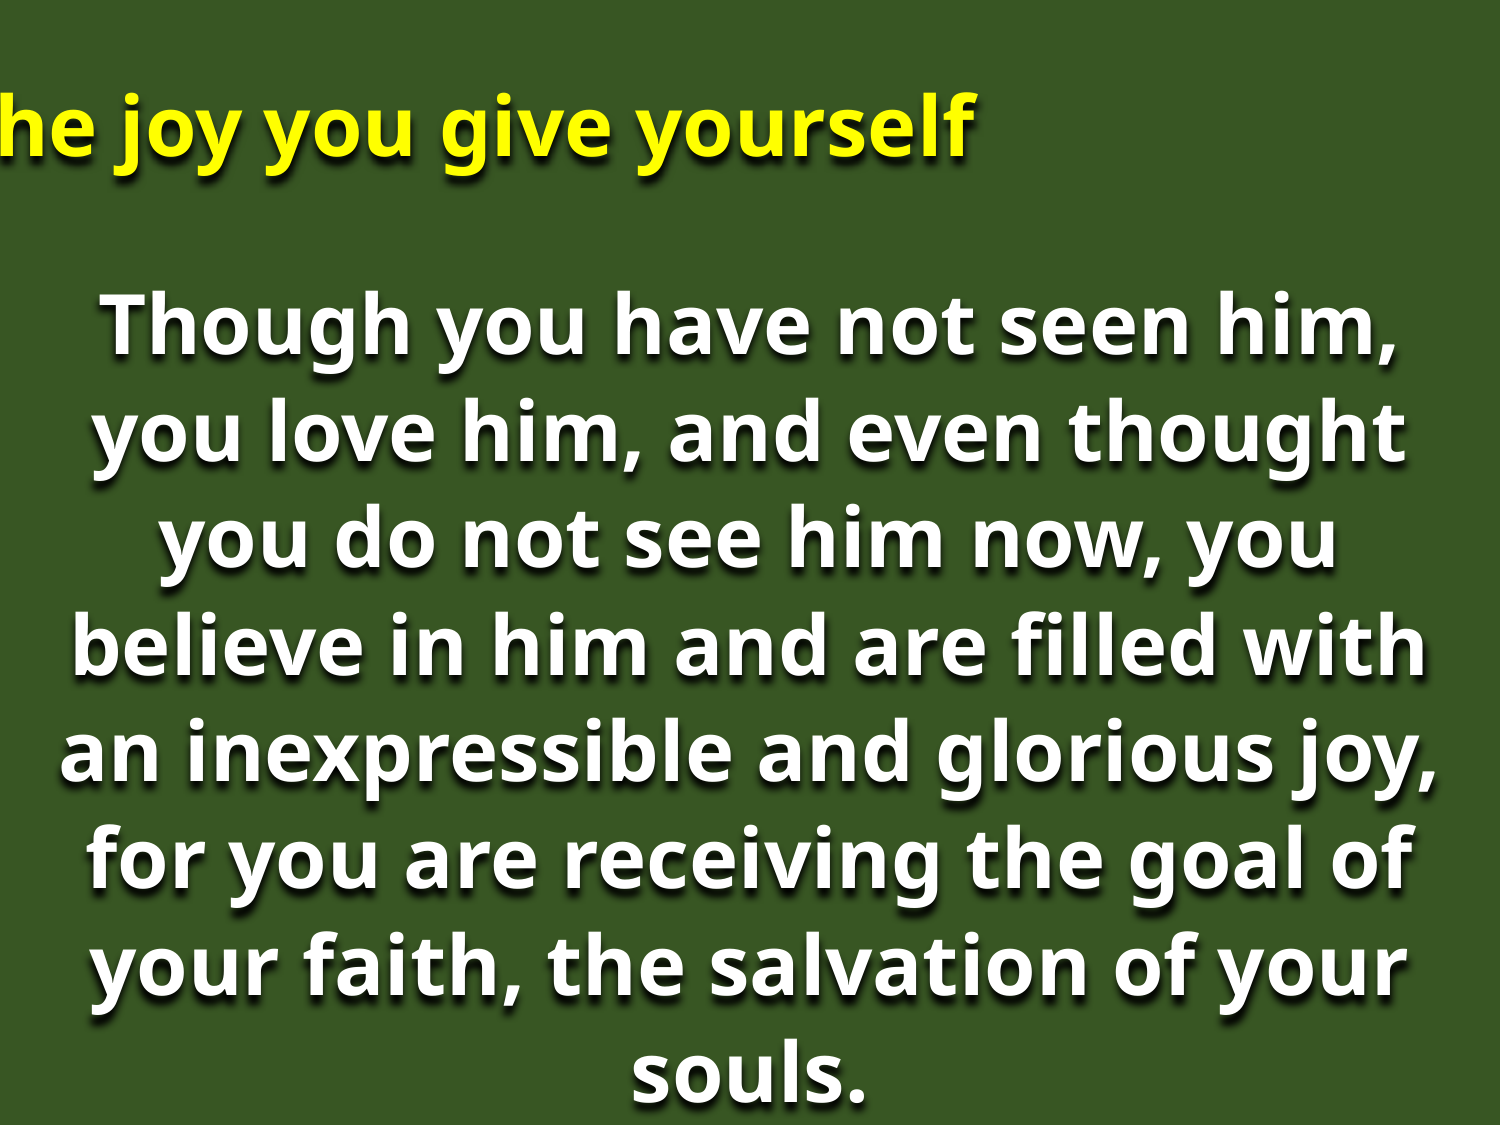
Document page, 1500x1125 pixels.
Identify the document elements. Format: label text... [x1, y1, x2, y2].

text_box Though you have not seen him, you love him, and even thought you do not see him now, you believe in him and are filled with an inexpressible and glorious joy, for you are receiving the goal of your faith, the salvation of your souls. 1 Peter 1:8,9 [0, 256, 1500, 1125]
text_box The joy you give yourself [0, 58, 991, 181]
